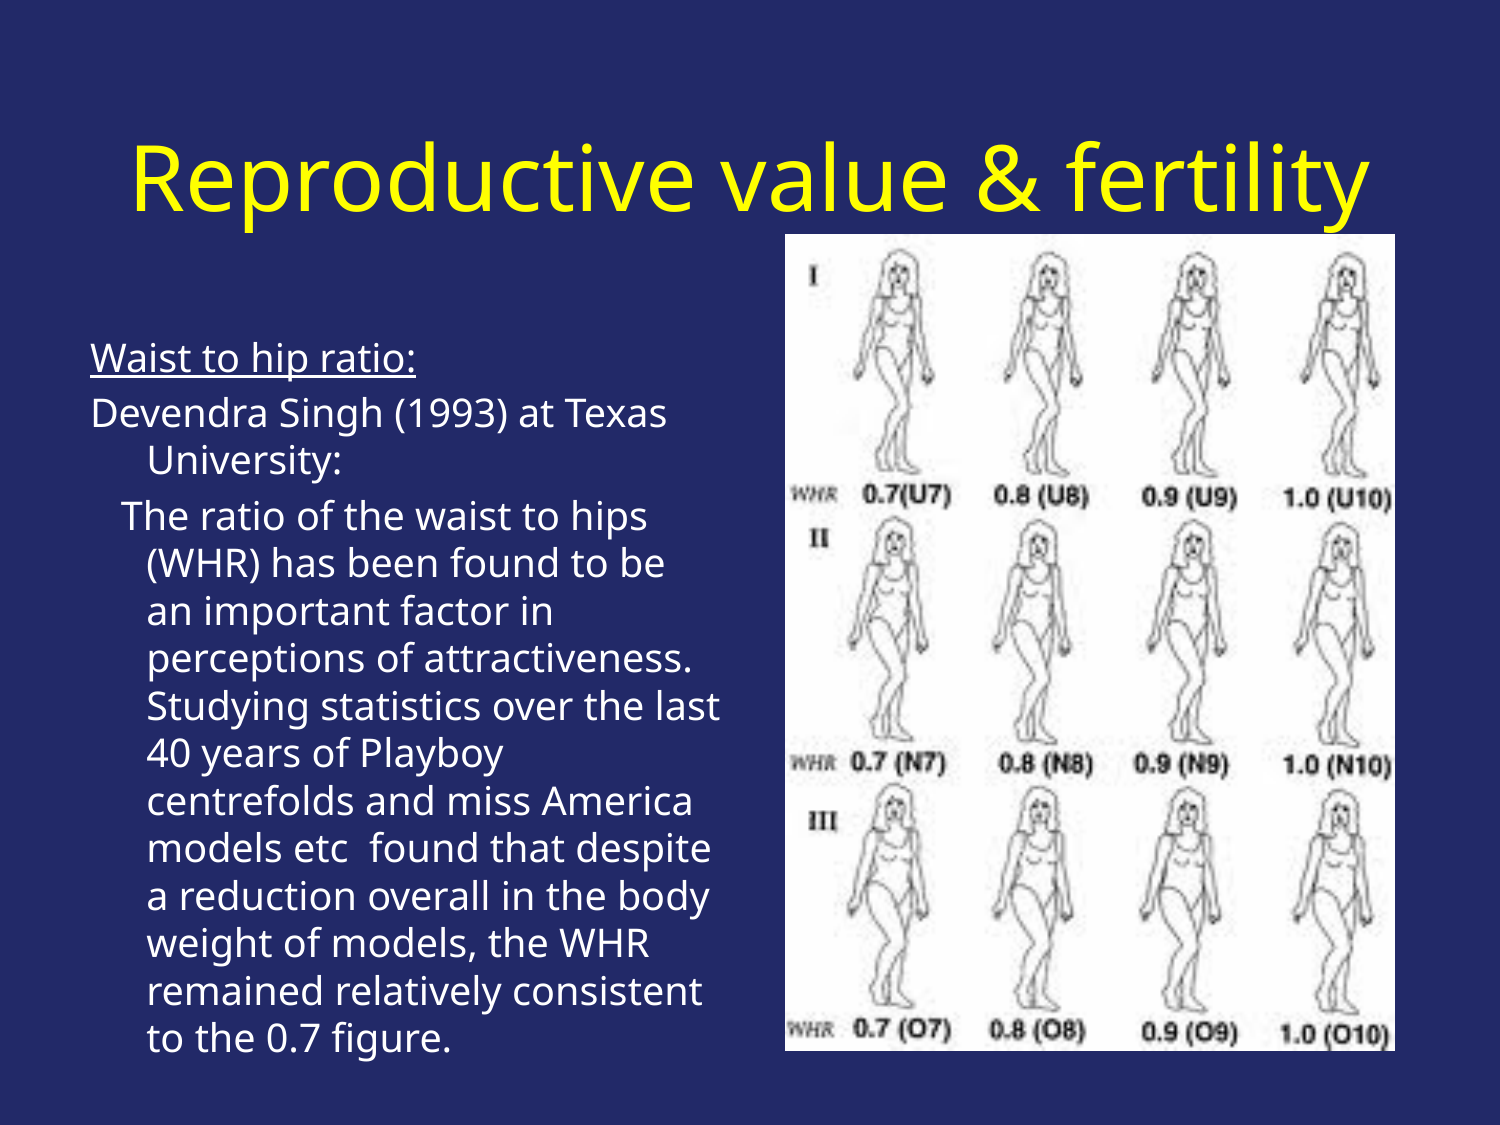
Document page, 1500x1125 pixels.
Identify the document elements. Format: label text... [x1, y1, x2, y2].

list Waist to hip ratio: Devendra Singh (1993) at Texas University: The ratio of the waist to hips (WHR) has been found to be an important factor in perceptions of attractiveness. Studying statistics over the last 40 years of Playboy centrefolds and miss America models etc found that despite a reduction overall in the body weight of models, the WHR remained relatively consistent to the 0.7 figure. [74, 324, 738, 1001]
title Reproductive value & fertility [74, 62, 1426, 288]
picture [784, 234, 1395, 1052]
